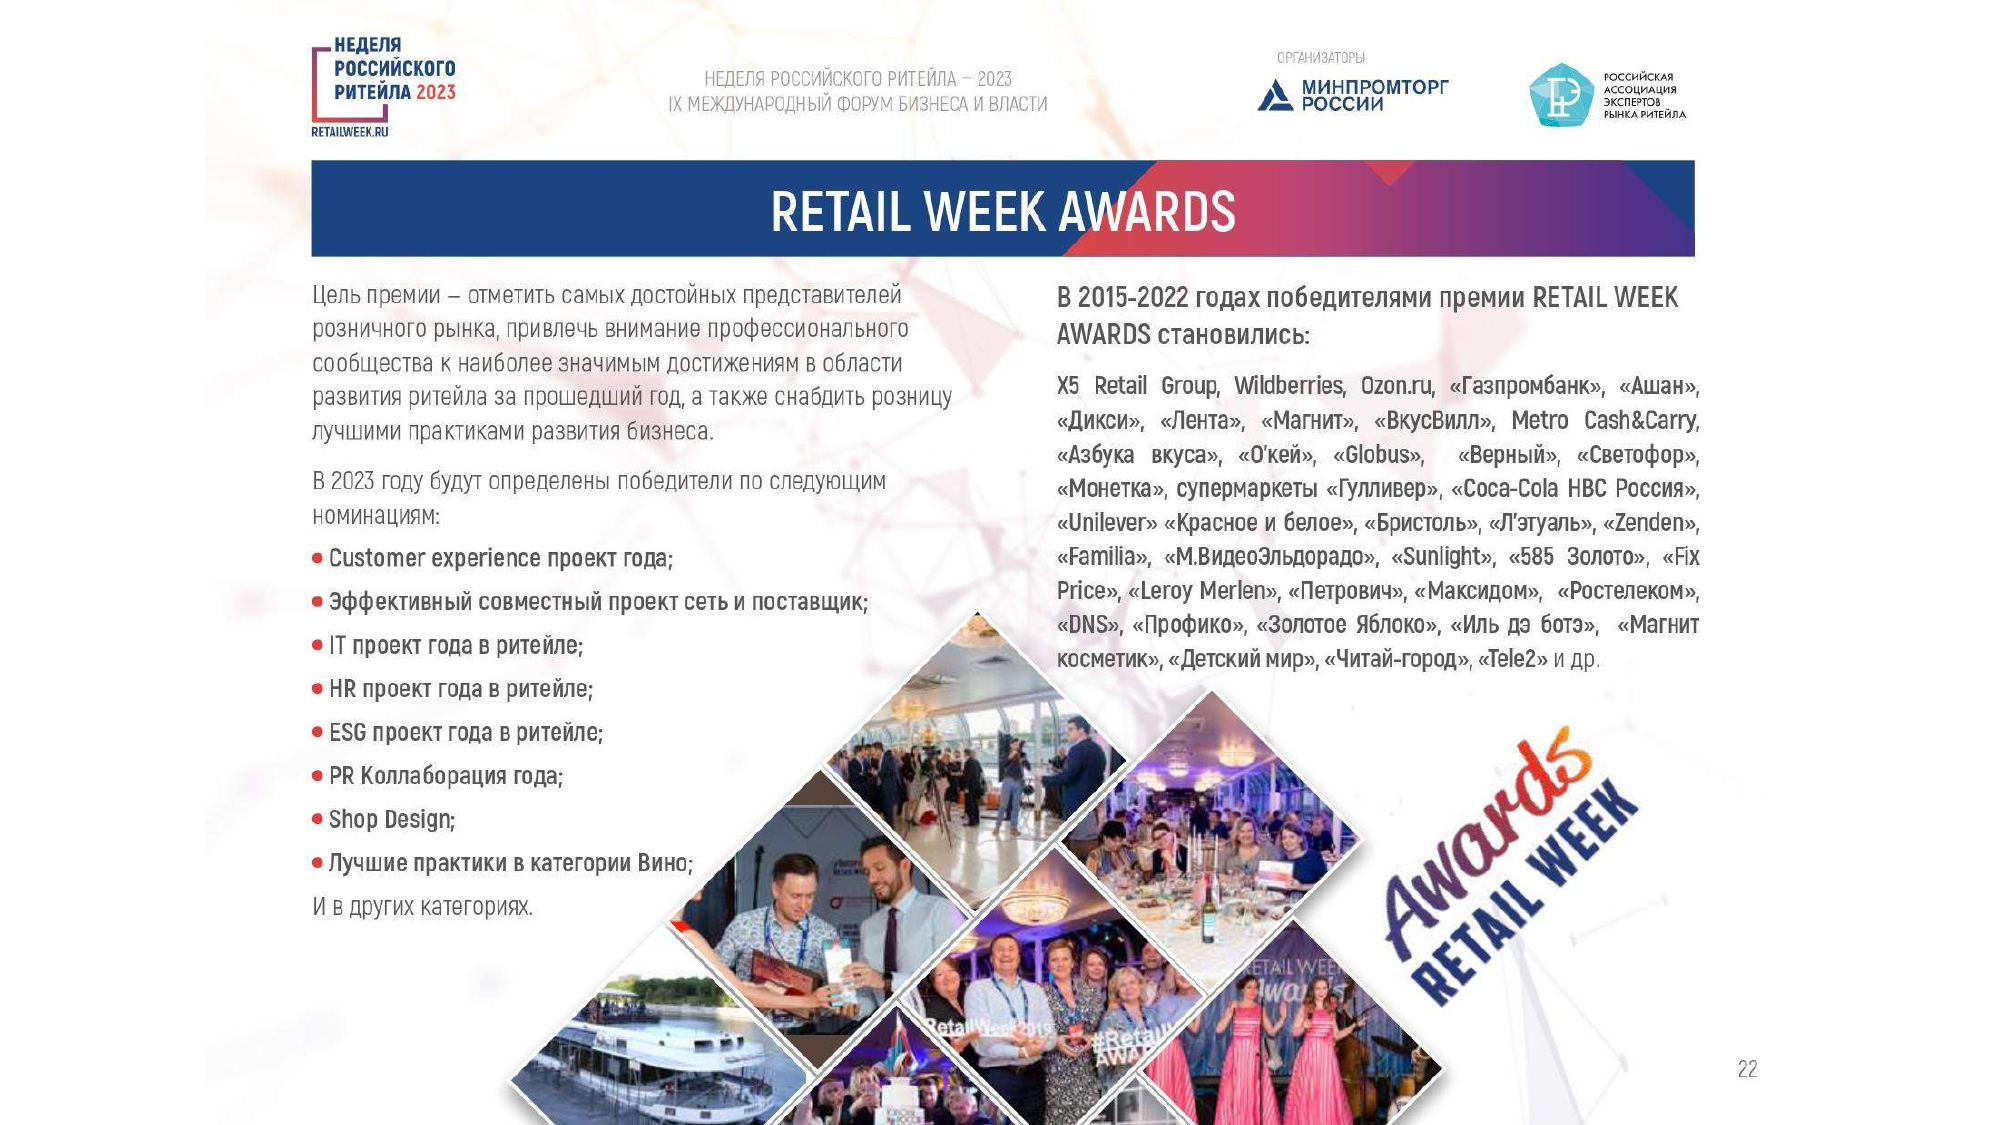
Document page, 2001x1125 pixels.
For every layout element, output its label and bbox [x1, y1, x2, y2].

text_box [204, 0, 1765, 1125]
